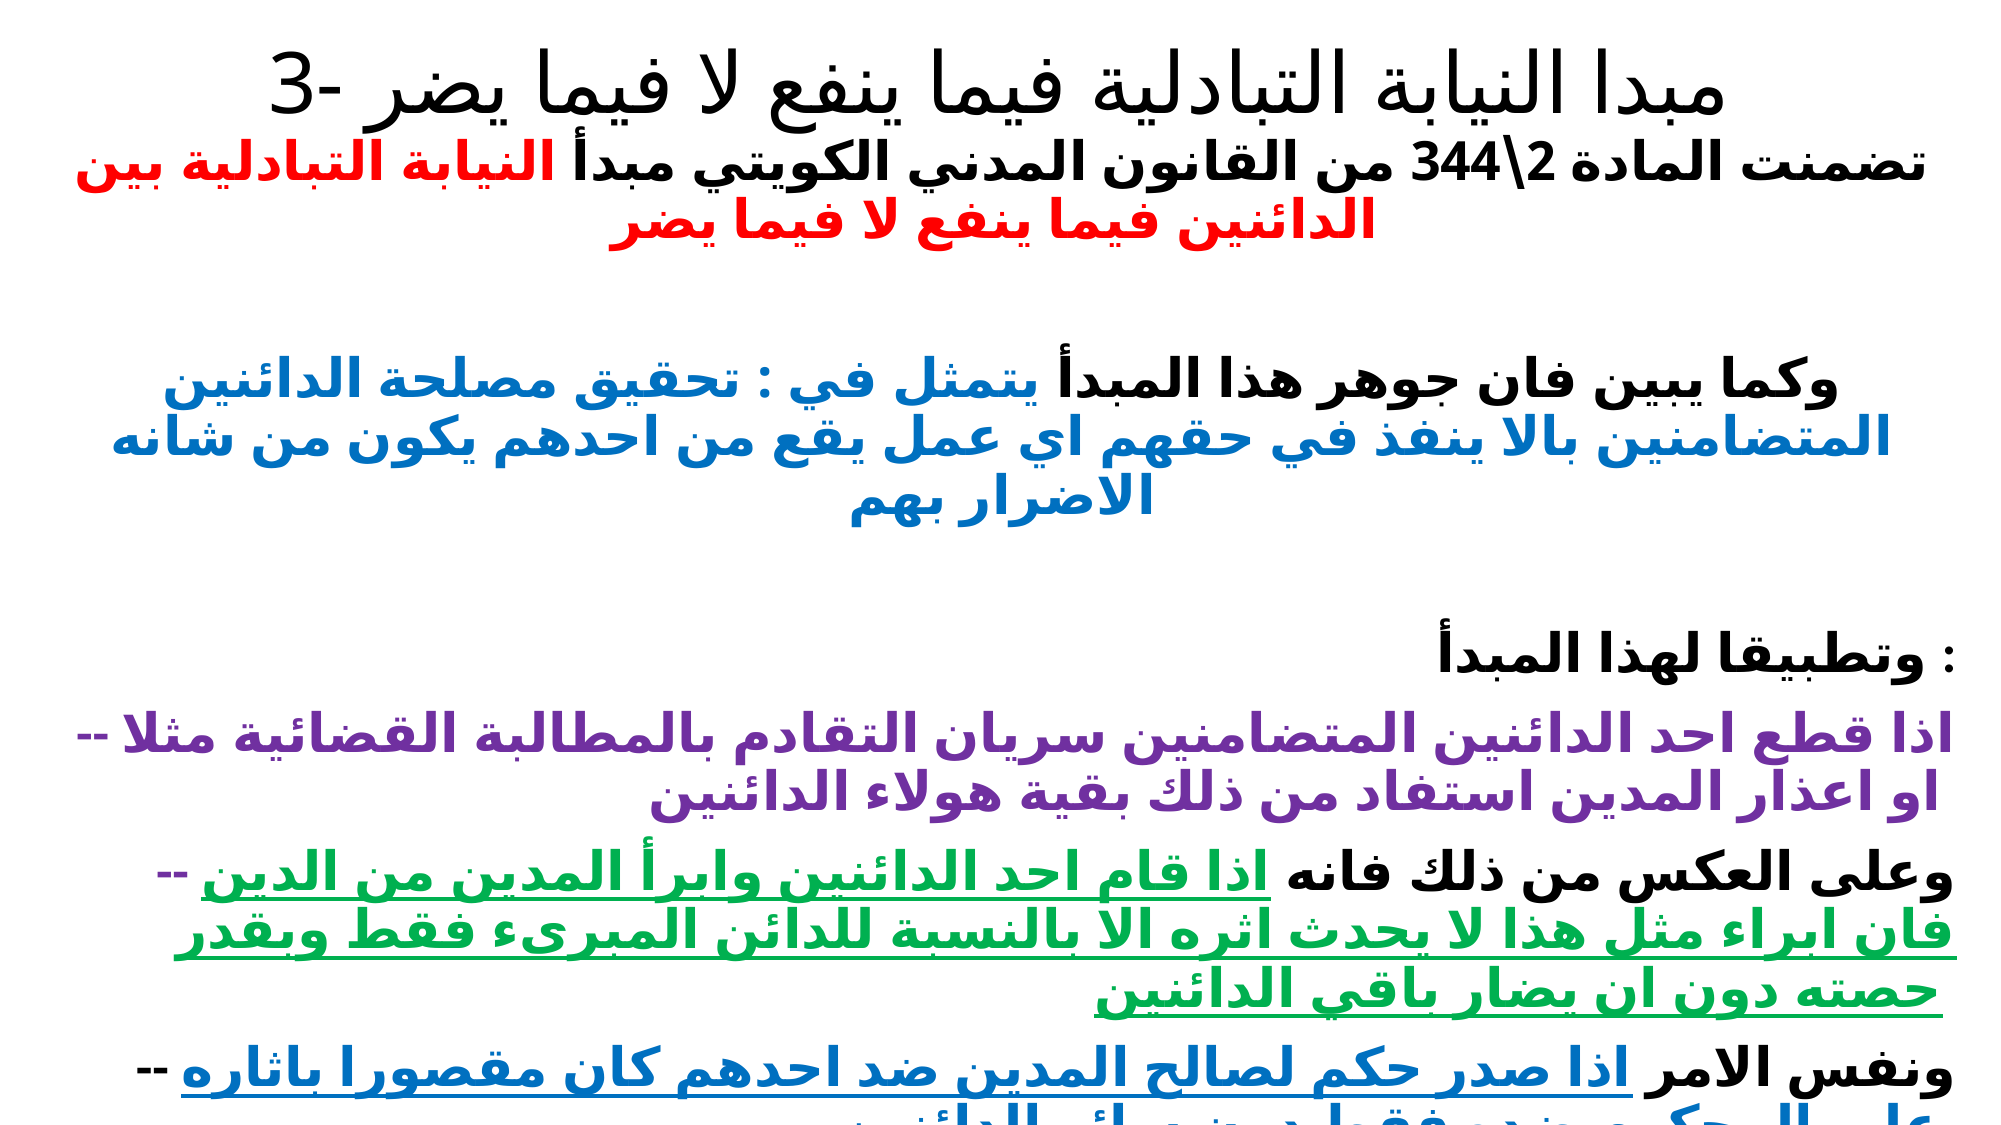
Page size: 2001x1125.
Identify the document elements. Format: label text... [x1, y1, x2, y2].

title 3- مبدا النيابة التبادلية فيما ينفع لا فيما يضر [249, 30, 1750, 126]
subtitle تضمنت المادة 2\344 من القانون المدني الكويتي مبدأ النيابة التبادلية بين الدائنين فيما ينفع لا فيما يضر وكما يبين فان جوهر هذا المبدأ يتمثل في : تحقيق مصلحة الدائنين المتضامنين بالا ينفذ في حقهم اي عمل يقع من احدهم يكون من شانه الاضرار بهم وتطبيقا لهذا المبدأ : -- اذا قطع احد الدائنين المتضامنين سريان التقادم بالمطالبة القضائية مثلا او اعذار المدين استفاد من ذلك بقية هولاء الدائنين -- وعلى العكس من ذلك فانه اذا قام احد الدائنين وابرأ المدين من الدين فان ابراء مثل هذا لا يحدث اثره الا بالنسبة للدائن المبرىء فقط وبقدر حصته دون ان يضار باقي الدائنين -- ونفس الامر اذا صدر حكم لصالح المدين ضد احدهم كان مقصورا باثاره على المحكوم ضده فقط دون سائر الدائنين -- والعكس صحيح اذا صدر الحكم ضد المدين لصالح احدهم. [32, 126, 1972, 1105]
